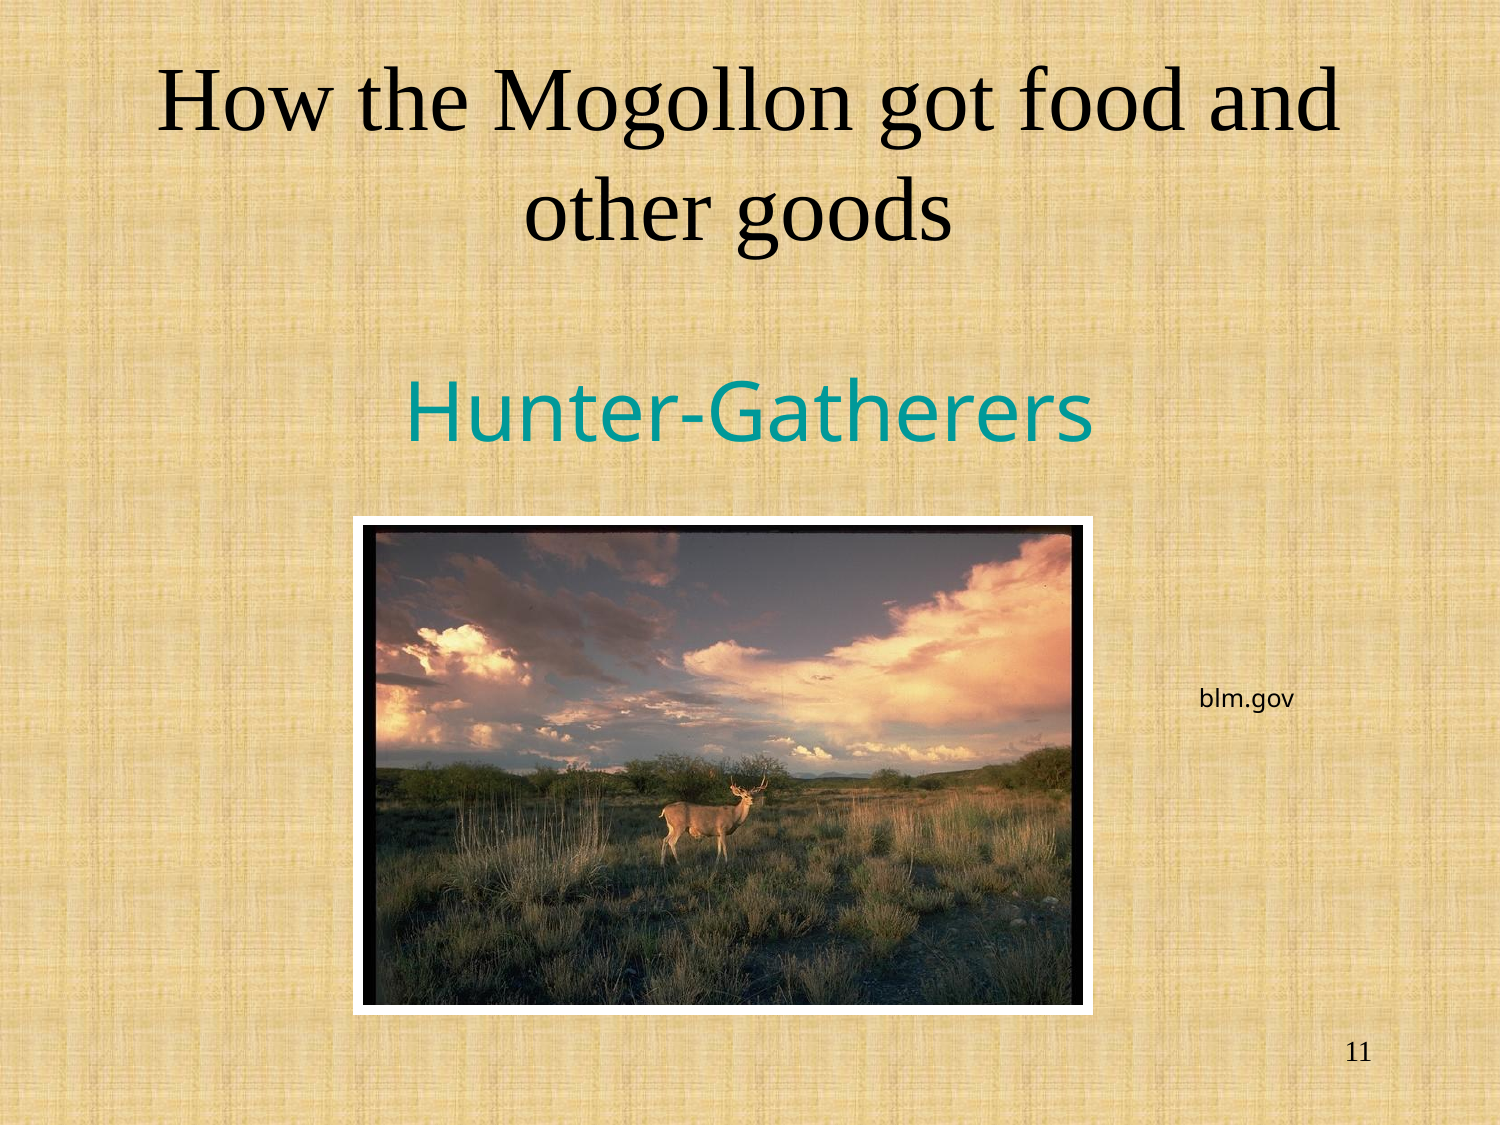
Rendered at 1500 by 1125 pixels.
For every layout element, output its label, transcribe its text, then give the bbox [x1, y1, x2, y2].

text_box blm.gov [1184, 675, 1309, 720]
picture [0, 0, 1500, 1125]
title How the Mogollon got food and other goods Hunter-Gatherers [112, 99, 1388, 288]
slide_number 11 [1074, 1025, 1388, 1100]
